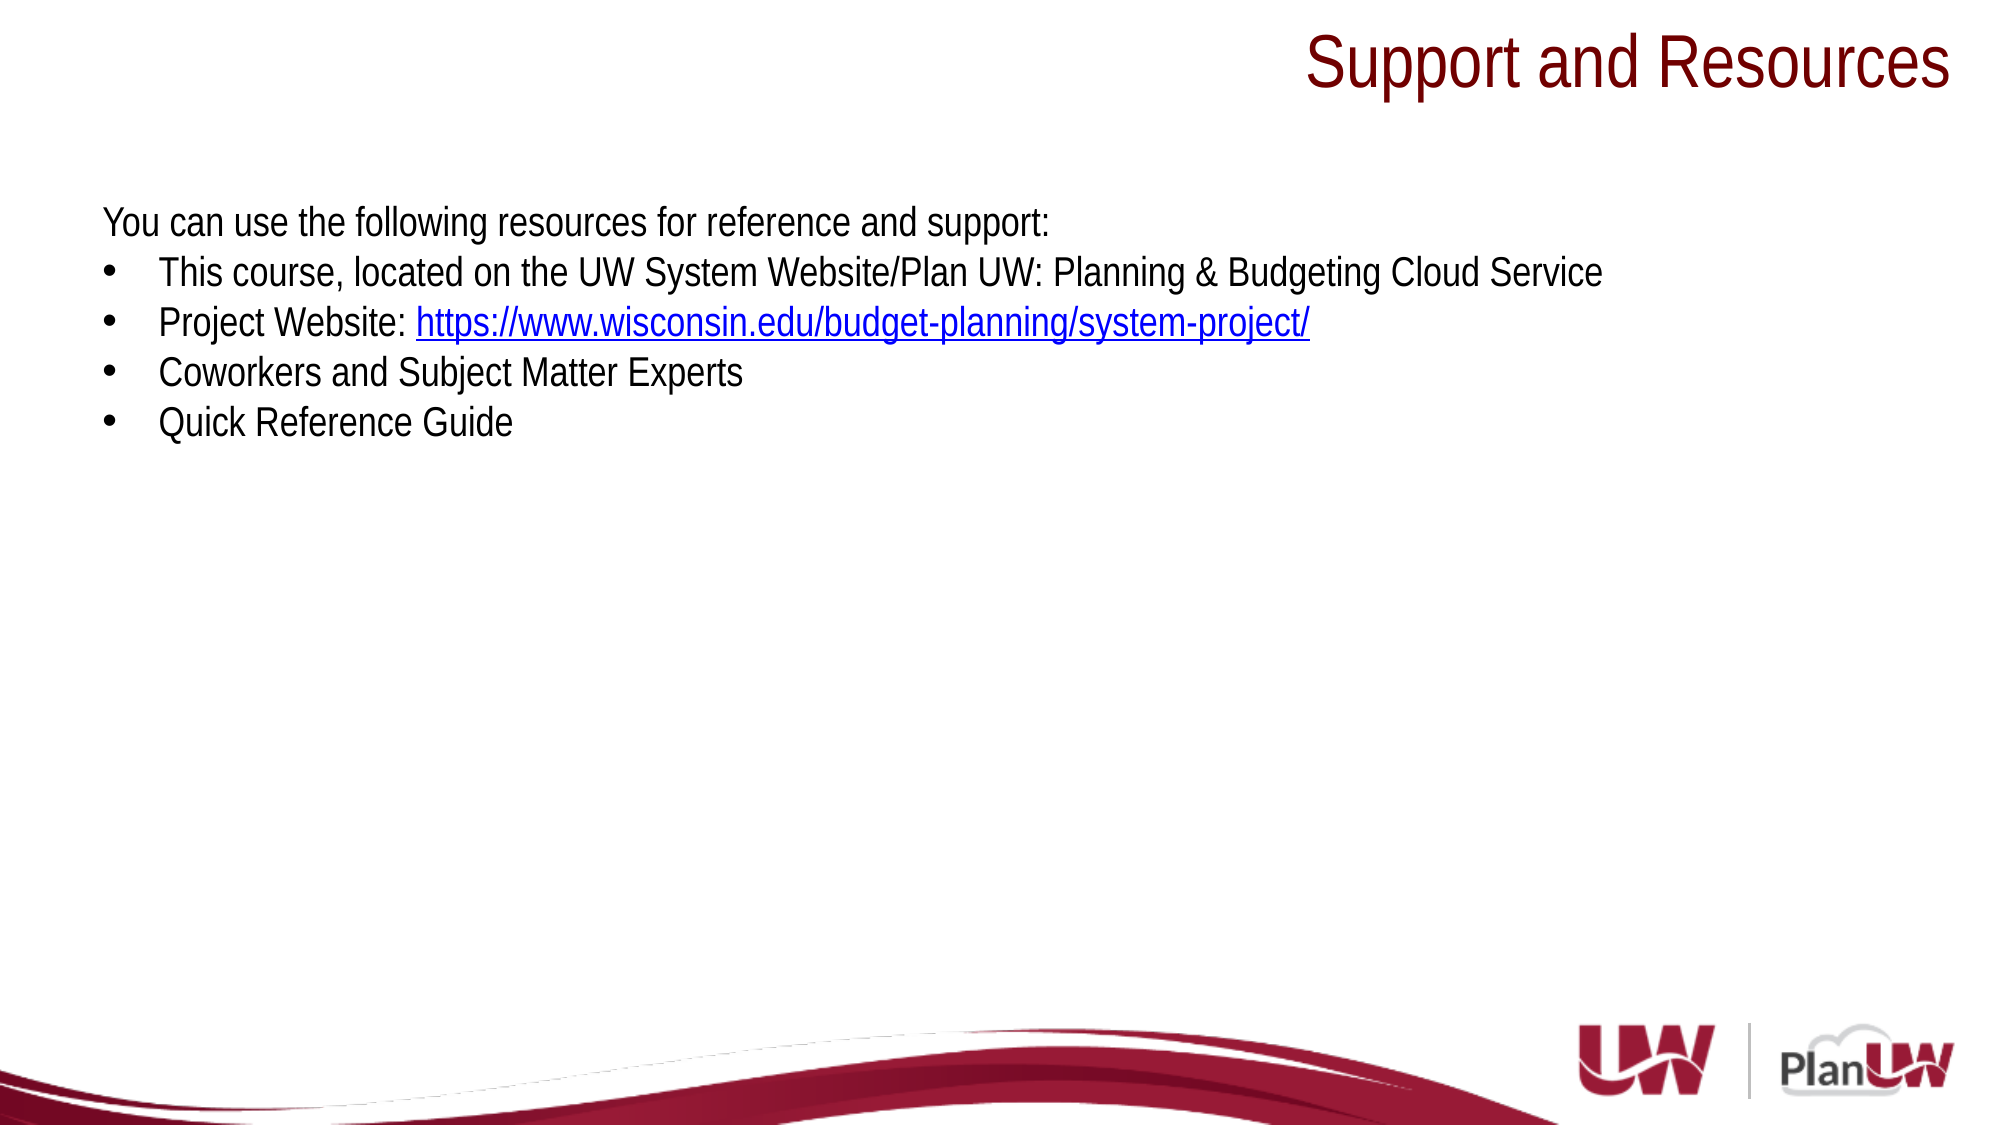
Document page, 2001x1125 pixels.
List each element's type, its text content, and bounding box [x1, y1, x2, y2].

picture [1768, 1010, 1961, 1103]
text_box You can use the following resources for reference and support: This course, located on the UW System Website/Plan UW: Planning & Budgeting Cloud Service Project Website: https://www.wisconsin.edu/budget-planning/system-project/ Coworkers and Subject Matter Experts Quick Reference Guide [87, 187, 1938, 453]
picture [0, 988, 1723, 1125]
text_box Support and Resources [466, 12, 1967, 103]
